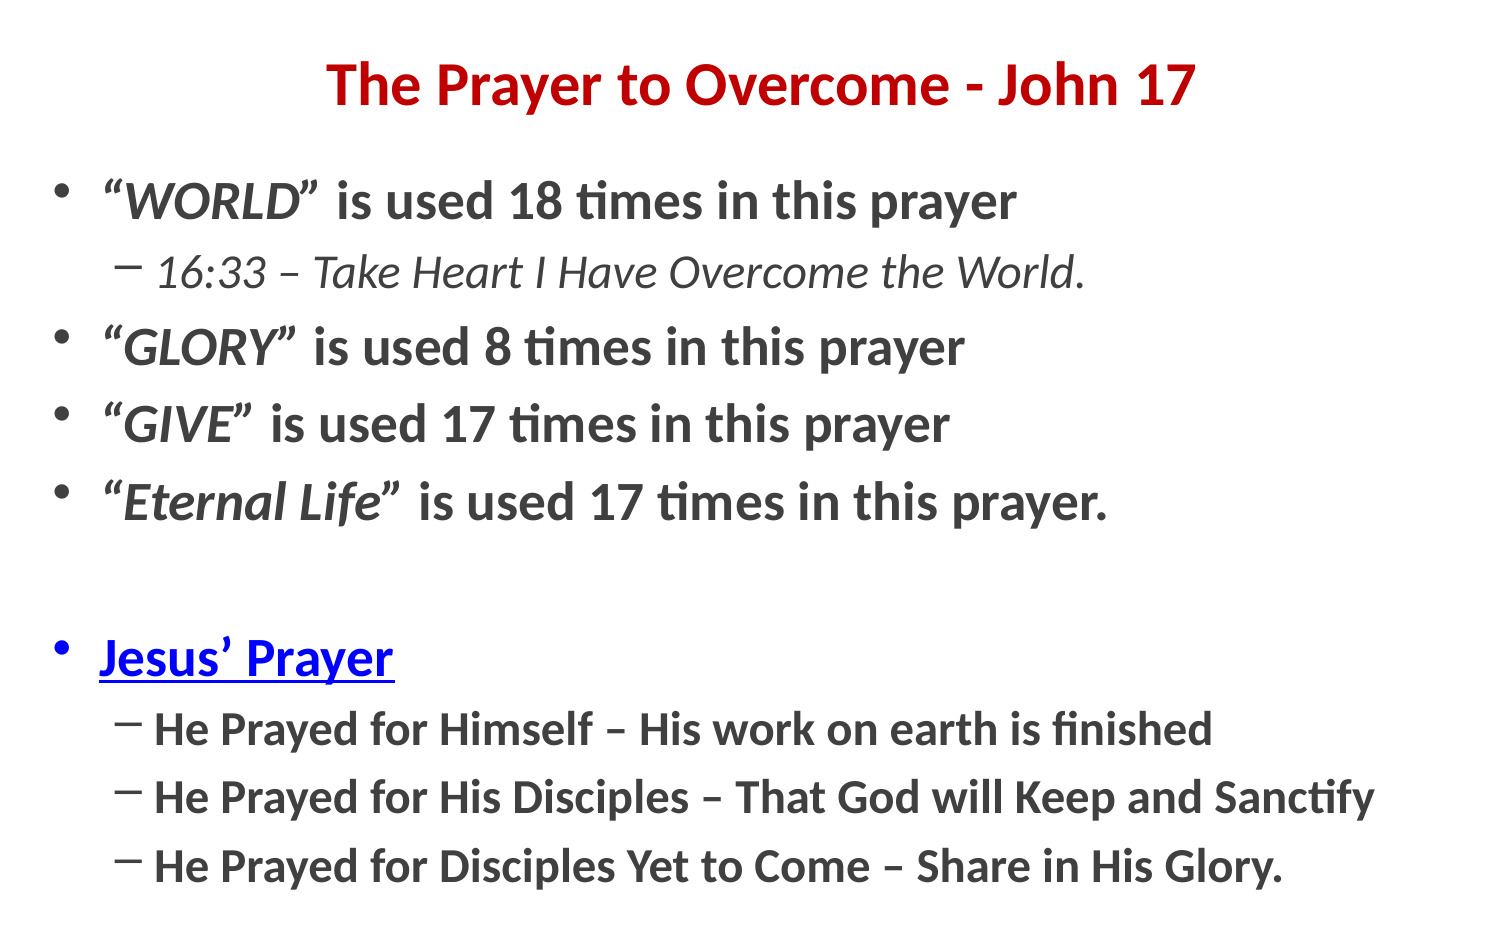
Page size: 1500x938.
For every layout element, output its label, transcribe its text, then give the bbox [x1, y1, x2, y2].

list “WORLD” is used 18 times in this prayer 16:33 – Take Heart I Have Overcome the World. “GLORY” is used 8 times in this prayer “GIVE” is used 17 times in this prayer “Eternal Life” is used 17 times in this prayer. Jesus’ Prayer He Prayed for Himself – His work on earth is finished He Prayed for His Disciples – That God will Keep and Sanctify He Prayed for Disciples Yet to Come – Share in His Glory. [37, 156, 1475, 918]
title The Prayer to Overcome - John 17 [36, 38, 1475, 122]
